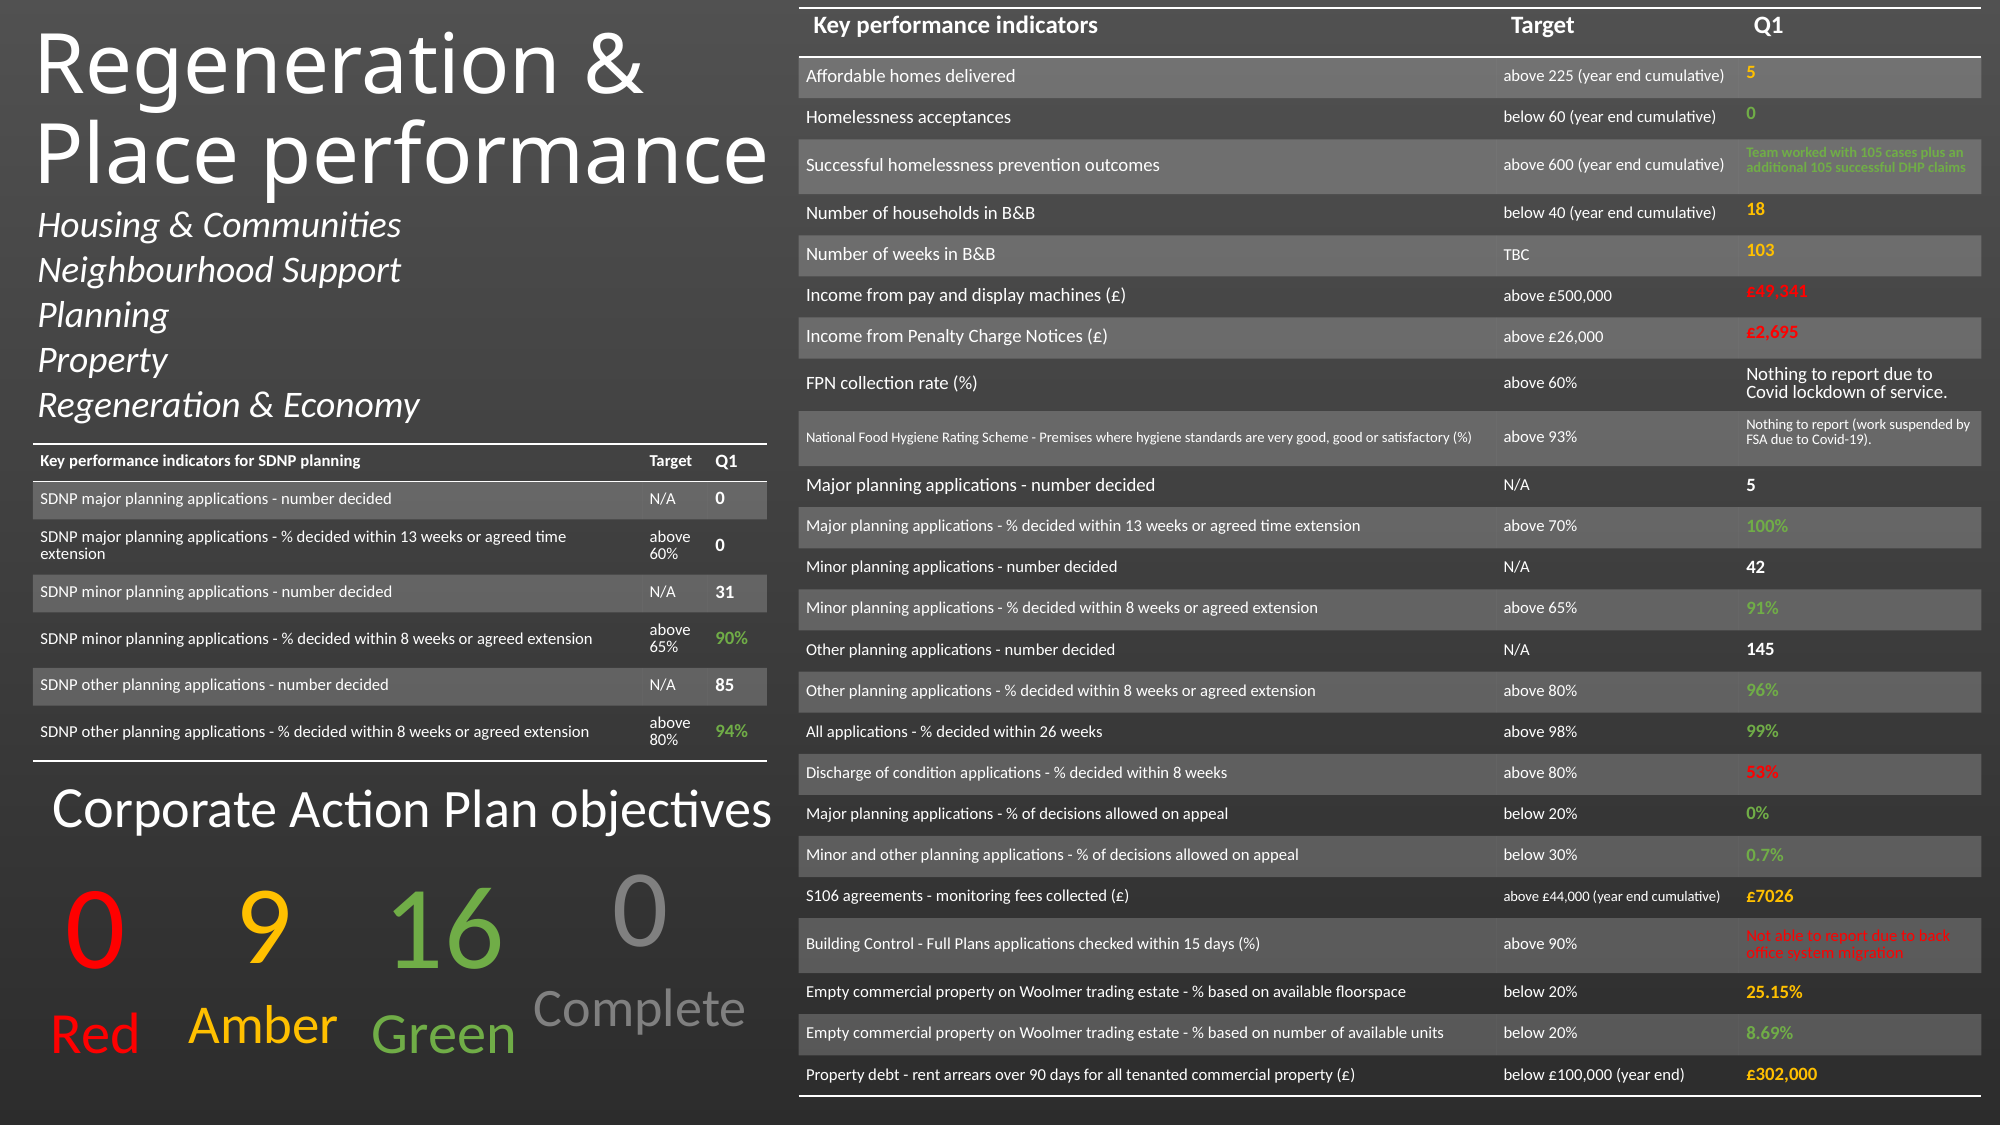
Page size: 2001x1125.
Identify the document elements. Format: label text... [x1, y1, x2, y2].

table_cell 0 [708, 519, 767, 575]
table_cell 145 [1739, 630, 1981, 672]
table_cell SDNP major planning applications - number decided [33, 482, 642, 519]
table_cell below £100,000 (year end) [1496, 1055, 1739, 1095]
table_cell 18 [1739, 194, 1981, 235]
title Regeneration & Place performance [18, 0, 806, 210]
table_cell £7026 [1739, 877, 1981, 918]
table_cell Homelessness acceptances [799, 98, 1496, 139]
table_cell Team worked with 105 cases plus an additional 105 successful DHP claims [1739, 139, 1981, 194]
table_cell N/A [1496, 466, 1739, 507]
table_cell N/A [1496, 548, 1739, 589]
table_cell above 65% [1496, 589, 1739, 630]
table_cell 0.7% [1739, 836, 1981, 877]
table_cell above 60% [642, 519, 708, 575]
table_cell above 225 (year end cumulative) [1496, 58, 1739, 98]
table_cell N/A [642, 575, 708, 612]
table_cell Number of households in B&B [799, 194, 1496, 235]
table_cell Minor planning applications - % decided within 8 weeks or agreed extension [799, 589, 1496, 630]
table_cell 53% [1739, 754, 1981, 795]
table_cell Major planning applications - % decided within 13 weeks or agreed time extension [799, 507, 1496, 548]
table_cell SDNP minor planning applications - % decided within 8 weeks or agreed extension [33, 612, 642, 668]
table_cell N/A [642, 482, 708, 519]
table_cell SDNP other planning applications - % decided within 8 weeks or agreed extension [33, 706, 642, 760]
table_cell below 60 (year end cumulative) [1496, 98, 1739, 139]
table_cell 31 [708, 575, 767, 612]
table_cell National Food Hygiene Rating Scheme - Premises where hygiene standards are very good, good or satisfactory (%) [799, 411, 1496, 466]
table_cell £2,695 [1739, 317, 1981, 359]
table_cell 99% [1739, 713, 1981, 754]
table_cell Minor planning applications - number decided [799, 548, 1496, 589]
table_cell Income from pay and display machines (£) [799, 276, 1496, 317]
table_cell Building Control - Full Plans applications checked within 15 days (%) [799, 918, 1496, 973]
table_cell Nothing to report (work suspended by FSA due to Covid-19). [1739, 411, 1981, 466]
table_cell above 80% [1496, 754, 1739, 795]
table_cell above 65% [642, 612, 708, 668]
table_cell Other planning applications - % decided within 8 weeks or agreed extension [799, 672, 1496, 713]
table_cell Number of weeks in B&B [799, 235, 1496, 276]
list Corporate Action Plan objectives [37, 769, 799, 922]
table_cell 0 [708, 482, 767, 519]
table_cell Affordable homes delivered [799, 58, 1496, 98]
table_cell above £26,000 [1496, 317, 1739, 359]
table_cell 0 [1739, 98, 1981, 139]
table_cell above 90% [1496, 918, 1739, 973]
table_header Target [1496, 9, 1739, 56]
table_cell Not able to report due to back office system migration [1739, 918, 1981, 973]
table_header Q1 [1739, 9, 1981, 56]
text_box 9 Amber [173, 876, 353, 1075]
table_cell above £500,000 [1496, 276, 1739, 317]
table_header Key performance indicators for SDNP planning [33, 445, 642, 481]
table_cell 8.69% [1739, 1014, 1981, 1055]
table_cell N/A [642, 668, 708, 706]
text_box 0 Complete [482, 859, 799, 1122]
table_cell above 80% [642, 706, 708, 760]
text_box 16 Green [353, 876, 482, 1075]
table_cell above 93% [1496, 411, 1739, 466]
table_cell SDNP minor planning applications - number decided [33, 575, 642, 612]
table_cell 96% [1739, 672, 1981, 713]
table_cell below 30% [1496, 836, 1739, 877]
table_cell 100% [1739, 507, 1981, 548]
table_header Q1 [708, 445, 767, 481]
table_cell Major planning applications - number decided [799, 466, 1496, 507]
table_cell 5 [1739, 58, 1981, 98]
table_cell 85 [708, 668, 767, 706]
table_cell All applications - % decided within 26 weeks [799, 713, 1496, 754]
table_cell FPN collection rate (%) [799, 359, 1496, 411]
table_cell Empty commercial property on Woolmer trading estate - % based on available floorspace [799, 973, 1496, 1014]
table_cell 0% [1739, 795, 1981, 836]
table_cell SDNP major planning applications - % decided within 13 weeks or agreed time extension [33, 519, 642, 575]
table_cell Income from Penalty Charge Notices (£) [799, 317, 1496, 359]
table_cell above 600 (year end cumulative) [1496, 139, 1739, 194]
table_cell below 20% [1496, 973, 1739, 1014]
text_box Housing & Communities Neighbourhood Support Planning Property Regeneration & Economy [22, 192, 767, 433]
table_cell £49,341 [1739, 276, 1981, 317]
table_cell above £44,000 (year end cumulative) [1496, 877, 1739, 918]
table_cell below 20% [1496, 1014, 1739, 1055]
table_cell S106 agreements - monitoring fees collected (£) [799, 877, 1496, 918]
table_cell above 70% [1496, 507, 1739, 548]
table_cell Minor and other planning applications - % of decisions allowed on appeal [799, 836, 1496, 877]
table_cell Property debt - rent arrears over 90 days for all tenanted commercial property (£) [799, 1055, 1496, 1095]
table_cell Major planning applications - % of decisions allowed on appeal [799, 795, 1496, 836]
table_cell £302,000 [1739, 1055, 1981, 1095]
table_cell SDNP other planning applications - number decided [33, 668, 642, 706]
table_cell Nothing to report due to Covid lockdown of service. [1739, 359, 1981, 411]
table_header Target [642, 445, 708, 481]
table_cell below 20% [1496, 795, 1739, 836]
table_cell above 98% [1496, 713, 1739, 754]
table_cell Empty commercial property on Woolmer trading estate - % based on number of available units [799, 1014, 1496, 1055]
table_cell 103 [1739, 235, 1981, 276]
table_cell TBC [1496, 235, 1739, 276]
table_header Key performance indicators [799, 9, 1496, 56]
table_cell 5 [1739, 466, 1981, 507]
table_cell Other planning applications - number decided [799, 630, 1496, 672]
table_cell 25.15% [1739, 973, 1981, 1014]
table_cell below 40 (year end cumulative) [1496, 194, 1739, 235]
table_cell N/A [1496, 630, 1739, 672]
table_cell above 80% [1496, 672, 1739, 713]
table_cell Successful homelessness prevention outcomes [799, 139, 1496, 194]
table_cell above 60% [1496, 359, 1739, 411]
table_cell 94% [708, 706, 767, 760]
text_box 0 Red [22, 876, 170, 1075]
table_cell 90% [708, 612, 767, 668]
table_cell Discharge of condition applications - % decided within 8 weeks [799, 754, 1496, 795]
table_cell 91% [1739, 589, 1981, 630]
table_cell 42 [1739, 548, 1981, 589]
